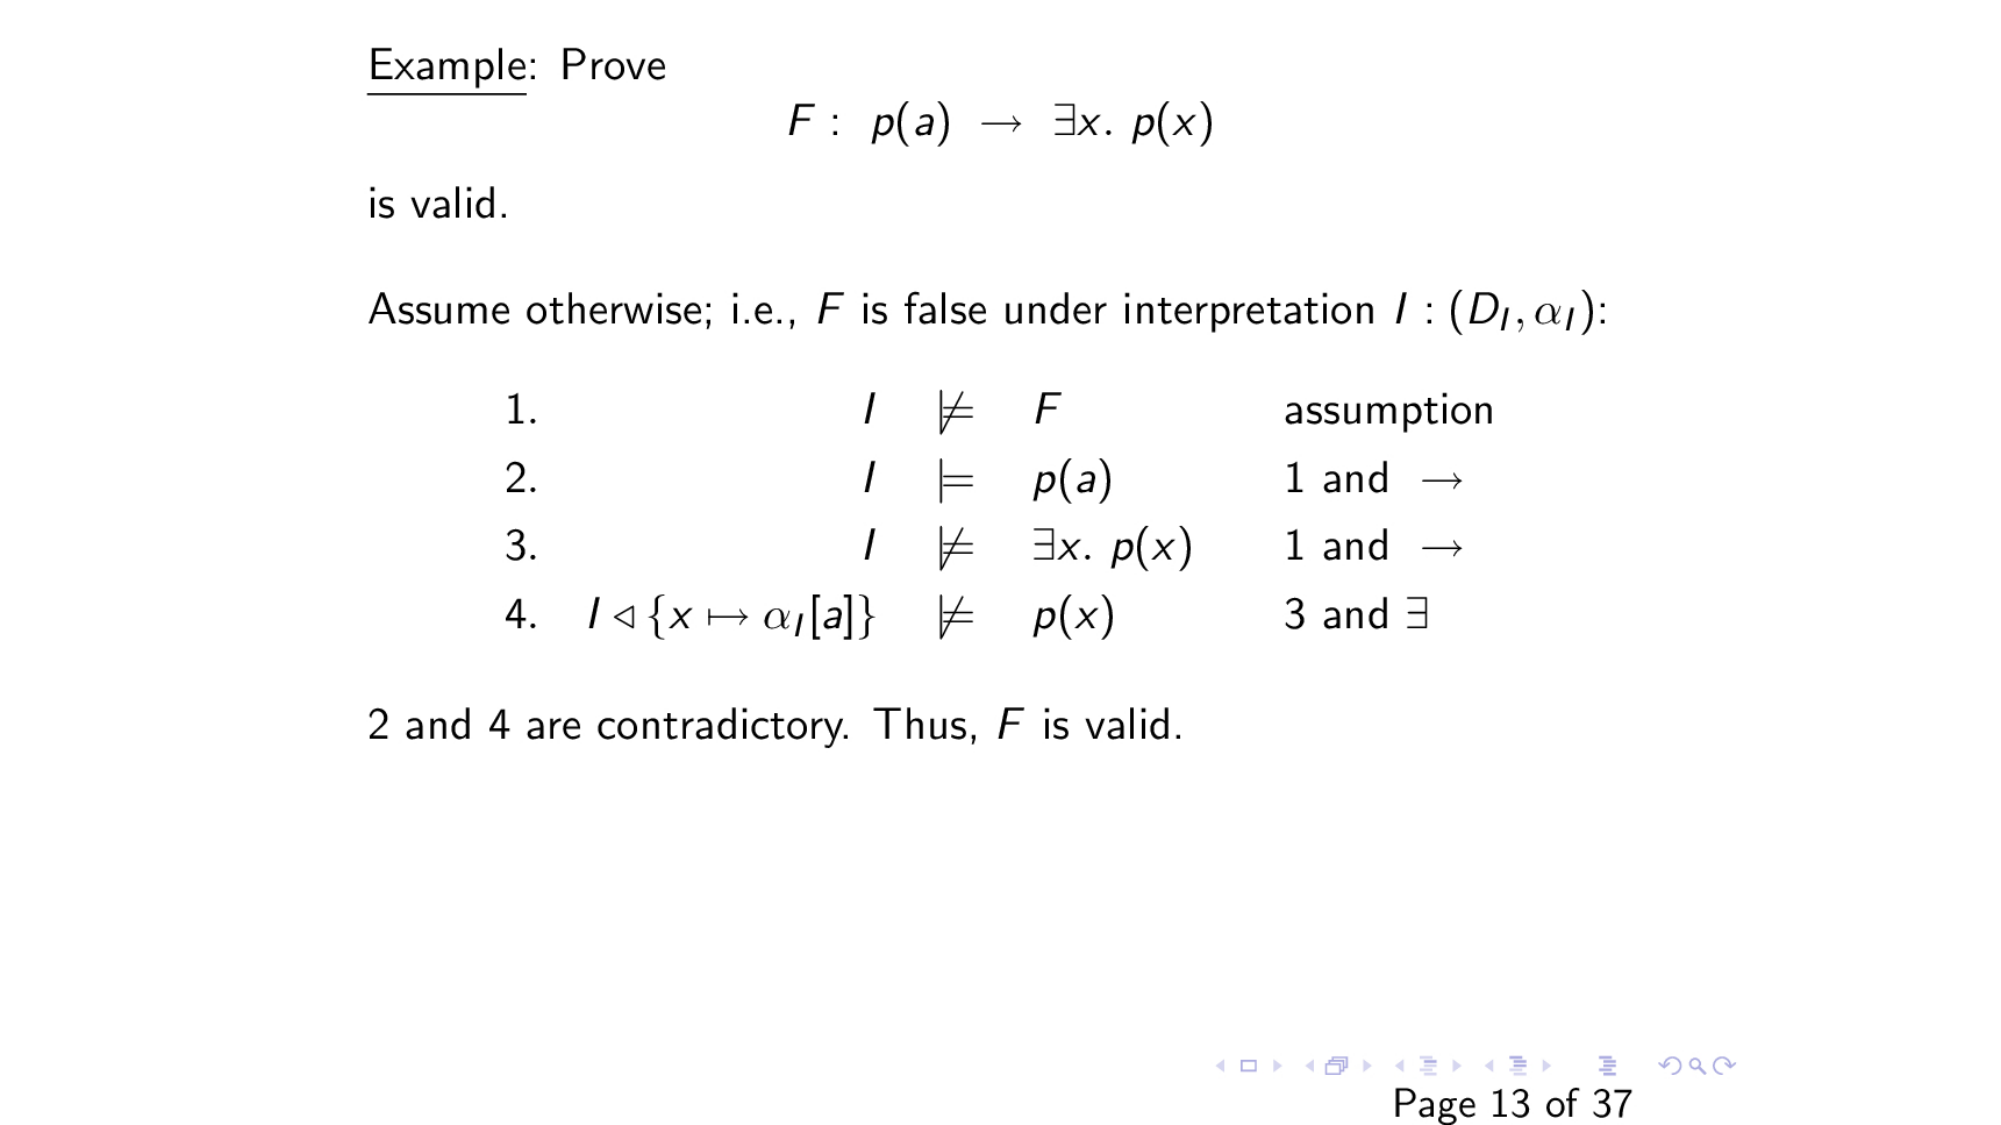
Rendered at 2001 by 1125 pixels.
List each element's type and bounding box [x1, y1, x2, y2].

picture [250, 0, 1750, 1125]
